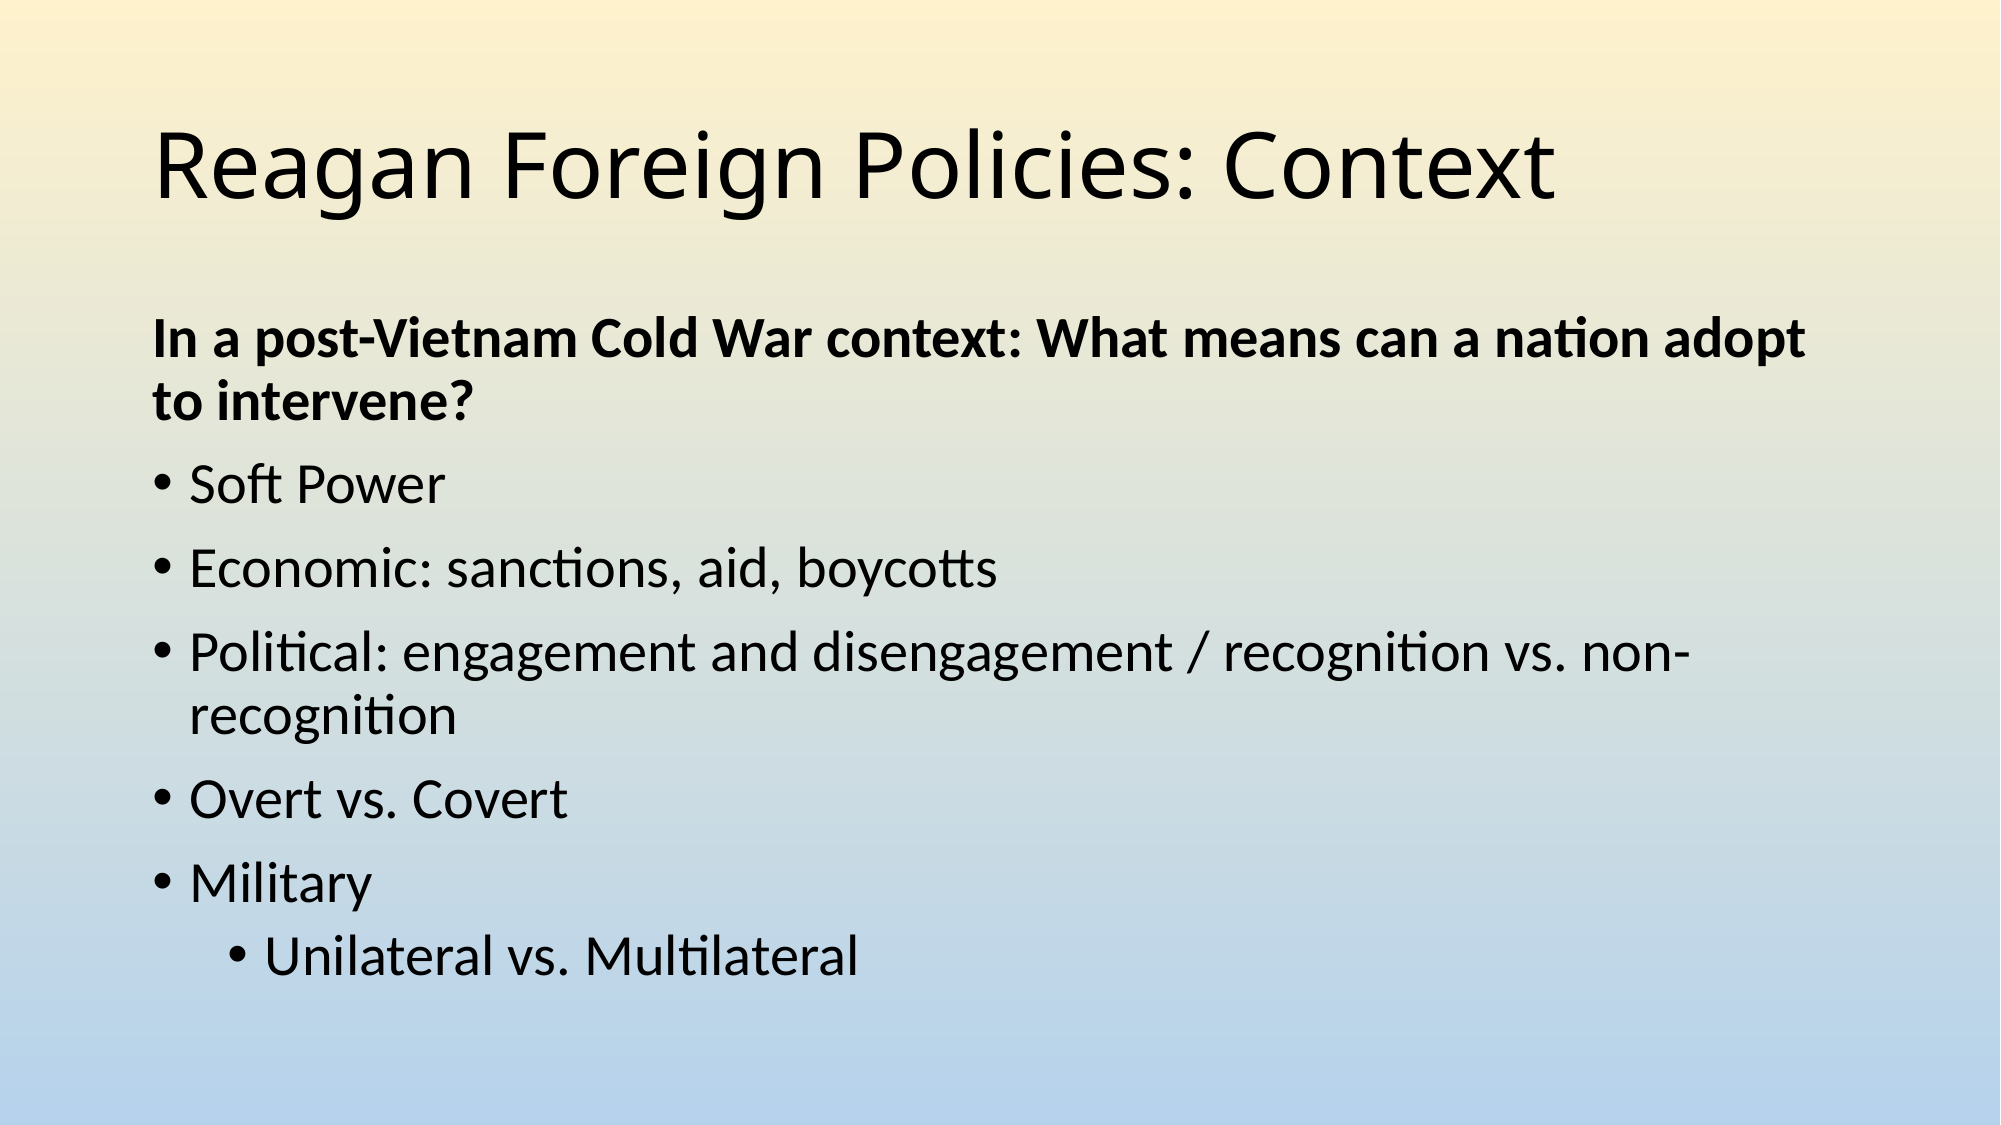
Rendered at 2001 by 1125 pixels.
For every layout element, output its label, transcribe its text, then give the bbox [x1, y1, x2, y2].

title Reagan Foreign Policies: Context [137, 59, 1863, 278]
list In a post-Vietnam Cold War context: What means can a nation adopt to intervene? Soft Power Economic: sanctions, aid, boycotts Political: engagement and disengagement / recognition vs. non-recognition Overt vs. Covert Military Unilateral vs. Multilateral [137, 299, 1863, 1014]
